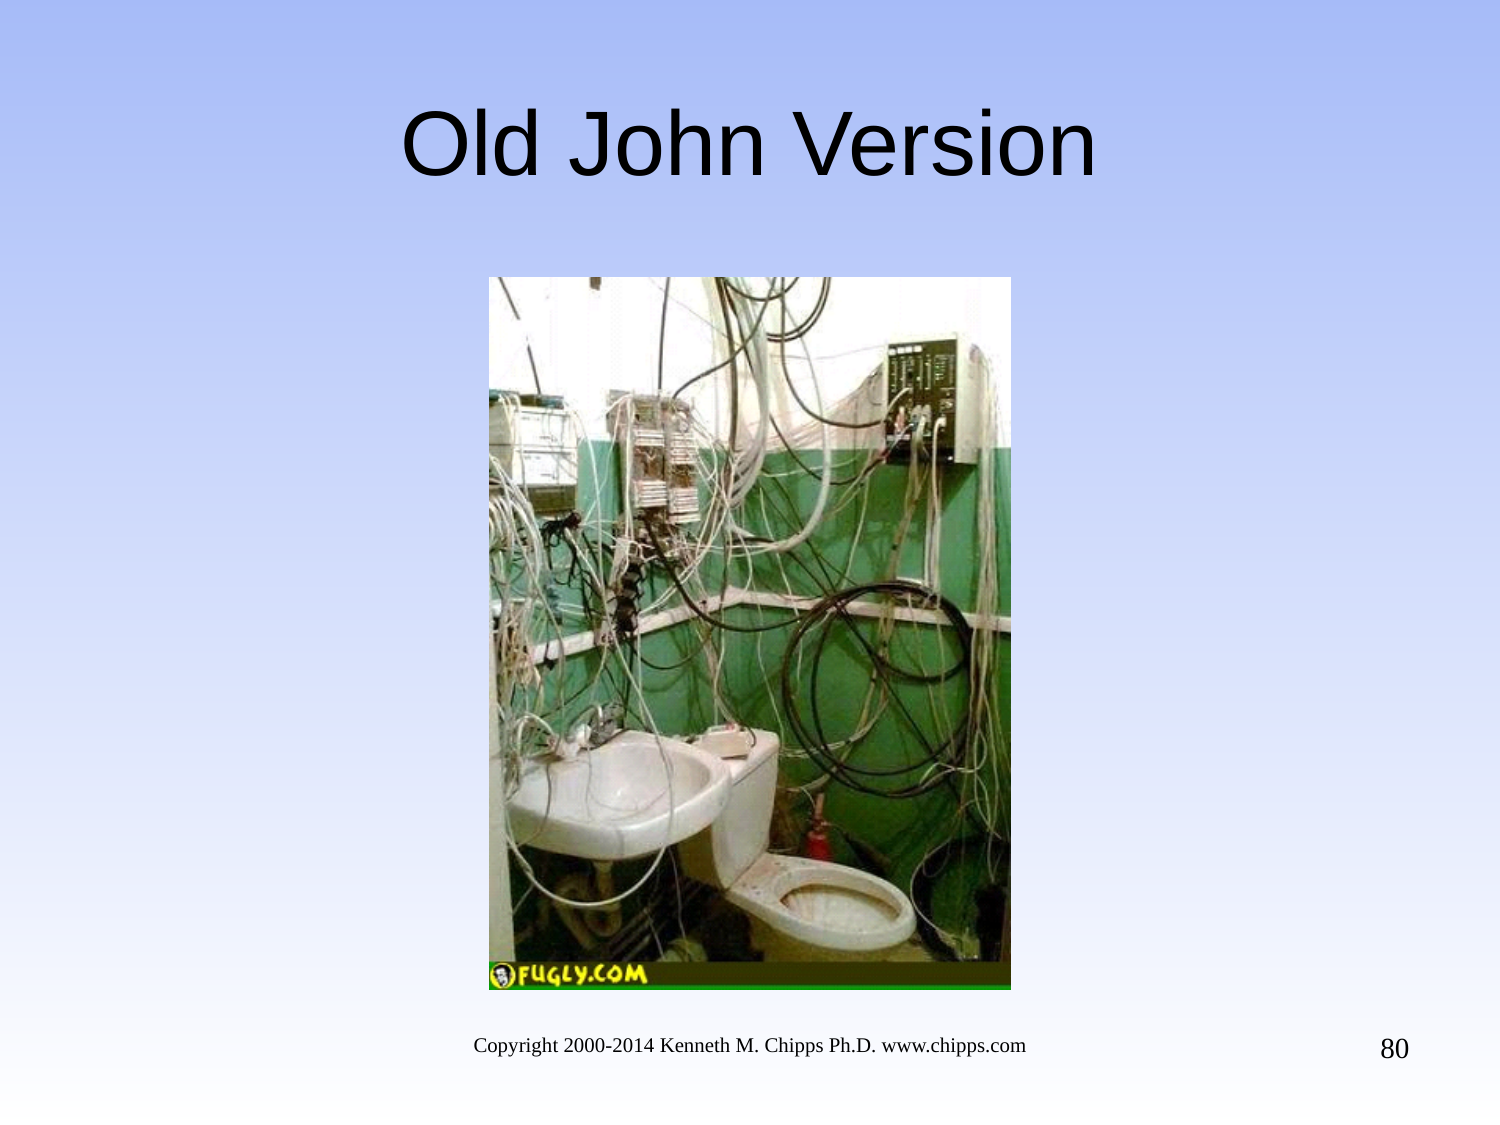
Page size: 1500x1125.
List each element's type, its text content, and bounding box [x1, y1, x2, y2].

title Old John Version [75, 45, 1425, 233]
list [489, 277, 1011, 991]
footer Copyright 2000-2014 Kenneth M. Chipps Ph.D. www.chipps.com [449, 1024, 1051, 1103]
slide_number 80 [1074, 1021, 1426, 1101]
